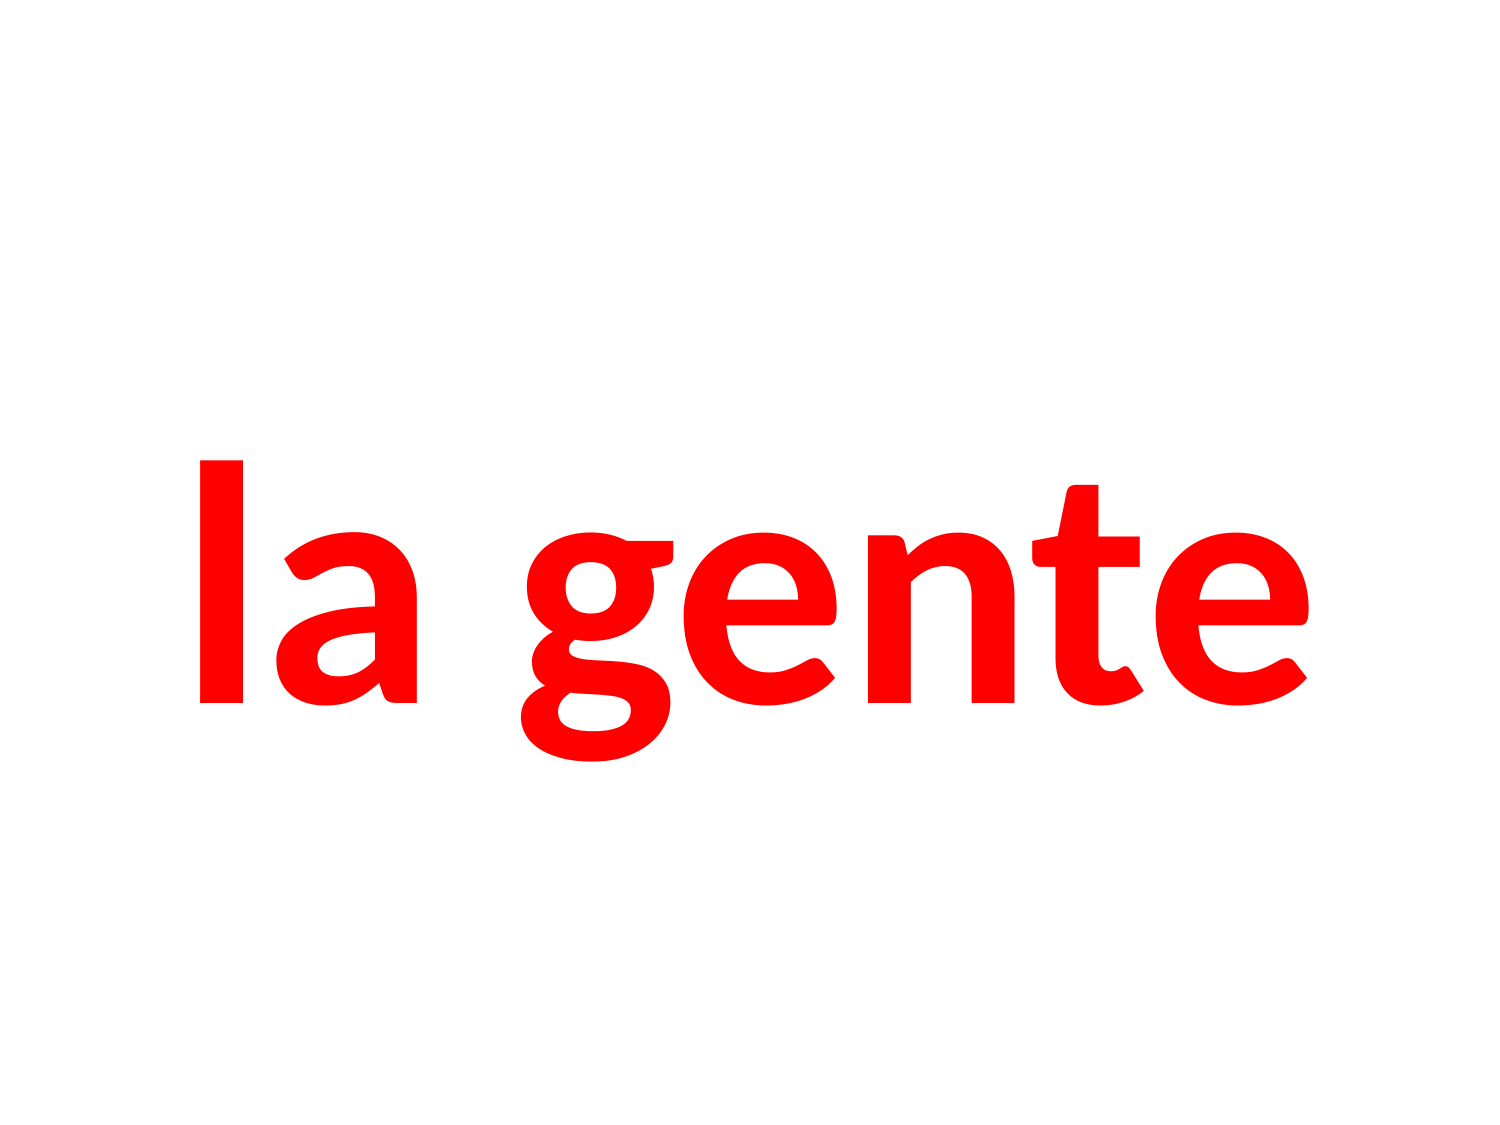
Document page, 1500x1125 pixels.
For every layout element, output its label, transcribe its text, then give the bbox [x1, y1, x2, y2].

text_box la gente [164, 350, 1336, 780]
